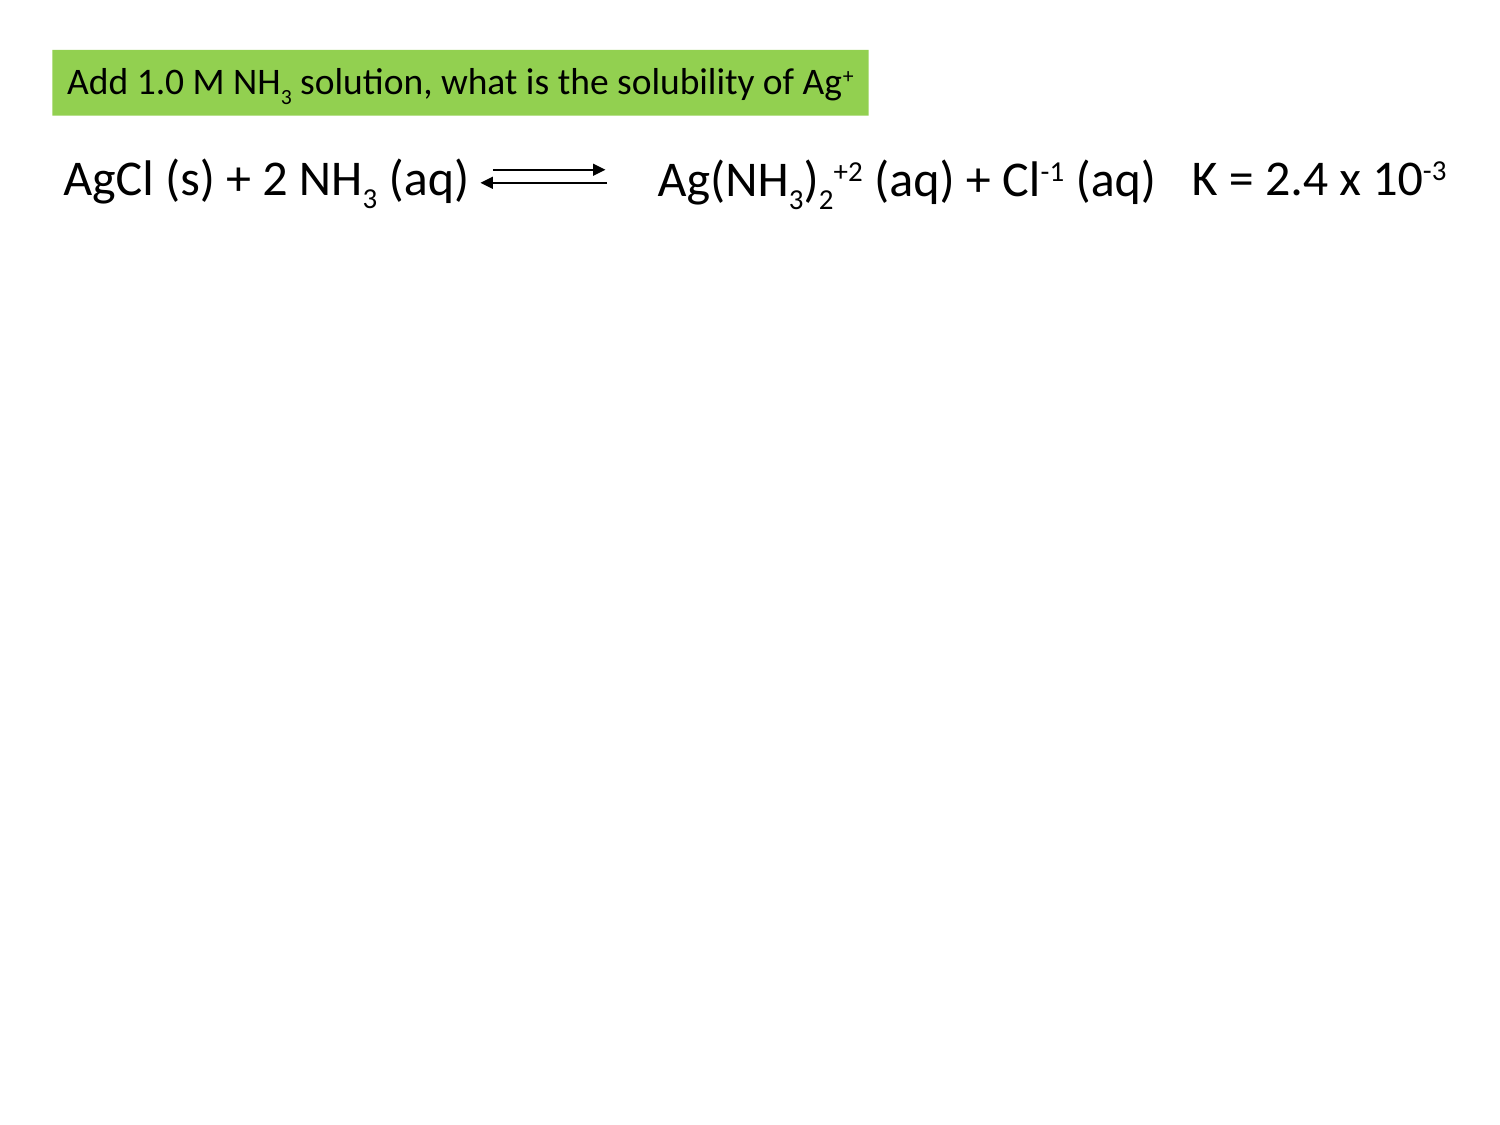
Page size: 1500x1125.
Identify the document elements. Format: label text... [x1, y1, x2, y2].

text_box Add 1.0 M NH3 solution, what is the solubility of Ag+ [52, 49, 869, 116]
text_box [45, 138, 1465, 216]
